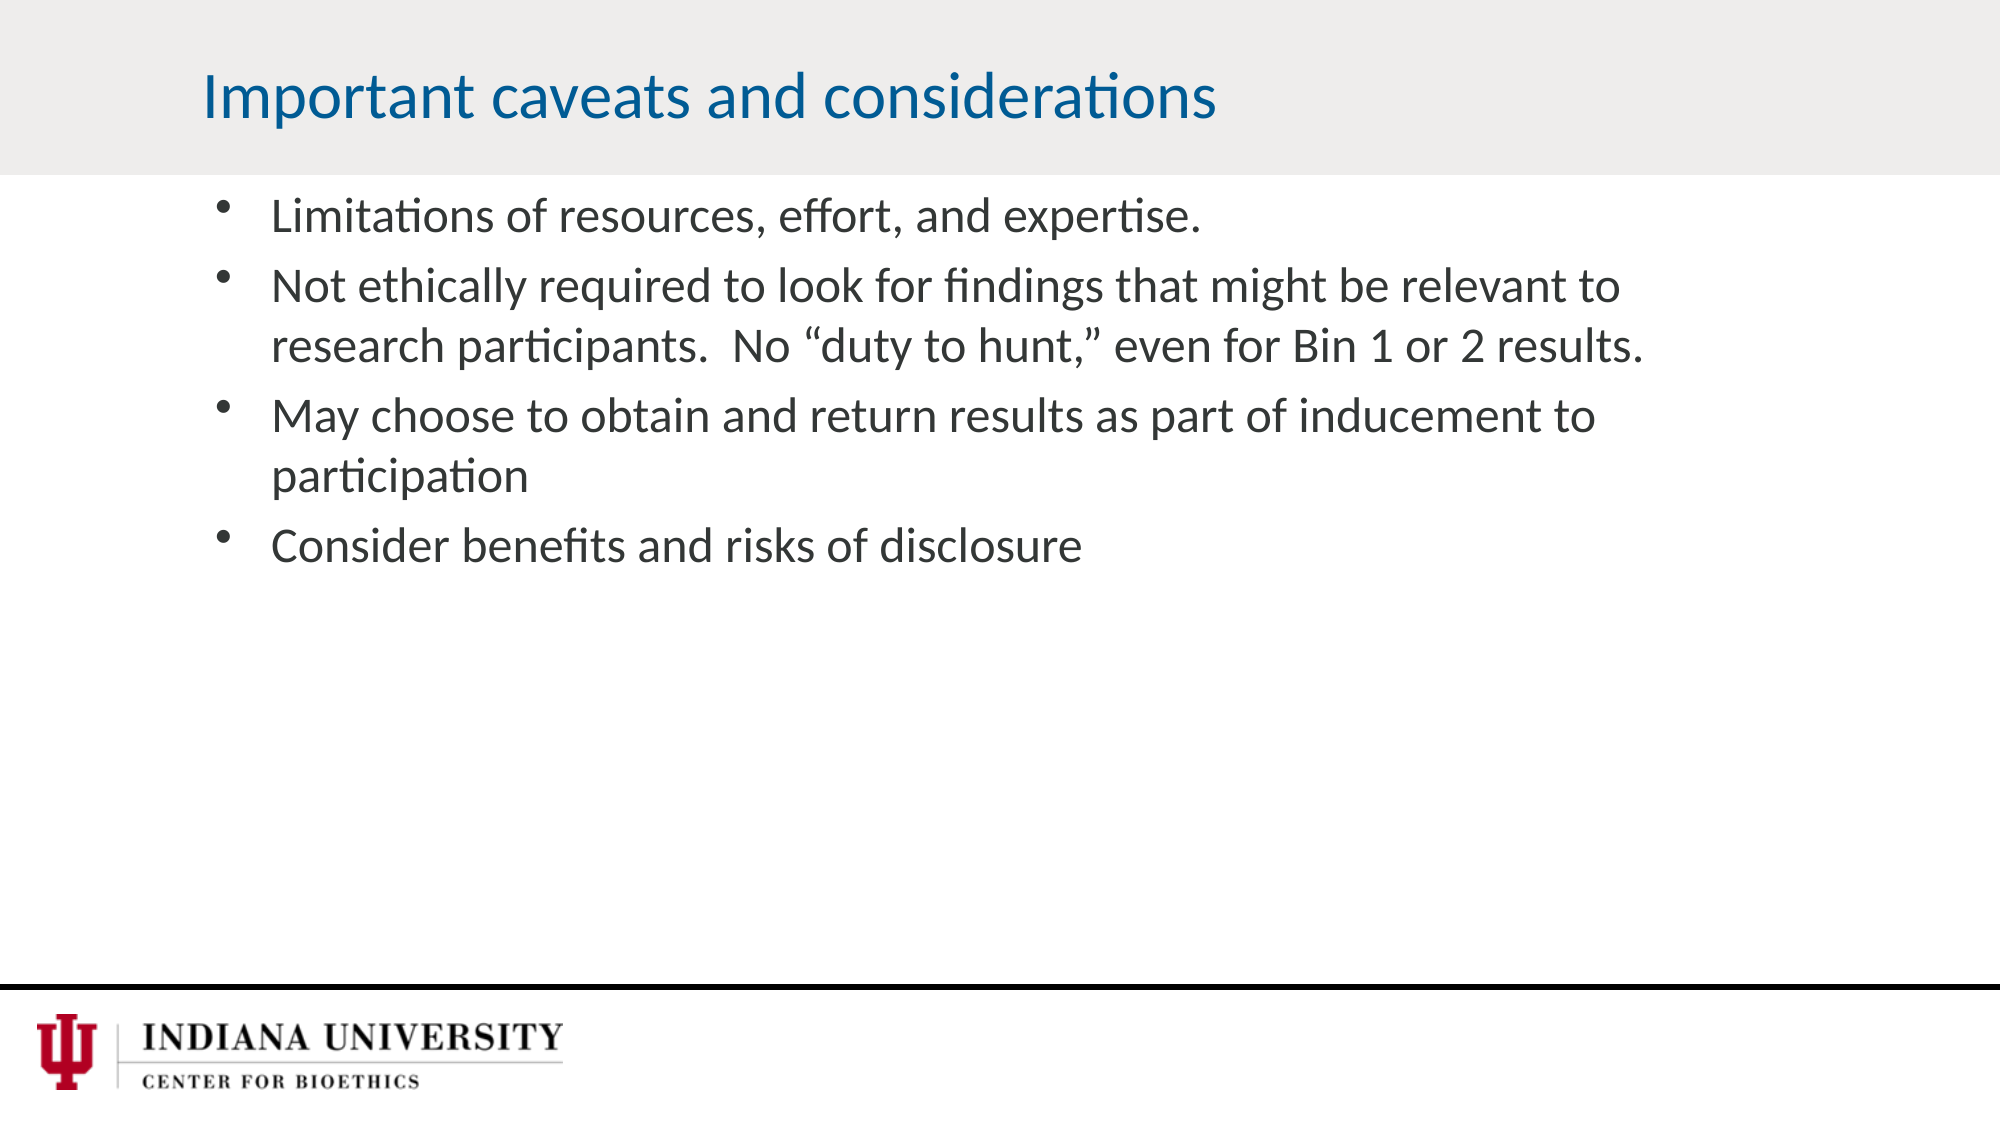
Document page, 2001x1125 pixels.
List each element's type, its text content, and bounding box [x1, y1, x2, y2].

list Limitations of resources, effort, and expertise. Not ethically required to look for findings that might be relevant to research participants. No “duty to hunt,” even for Bin 1 or 2 results. May choose to obtain and return results as part of inducement to participation Consider benefits and risks of disclosure [200, 174, 1713, 963]
picture [37, 1014, 563, 1090]
title Important caveats and considerations [187, 37, 1650, 147]
